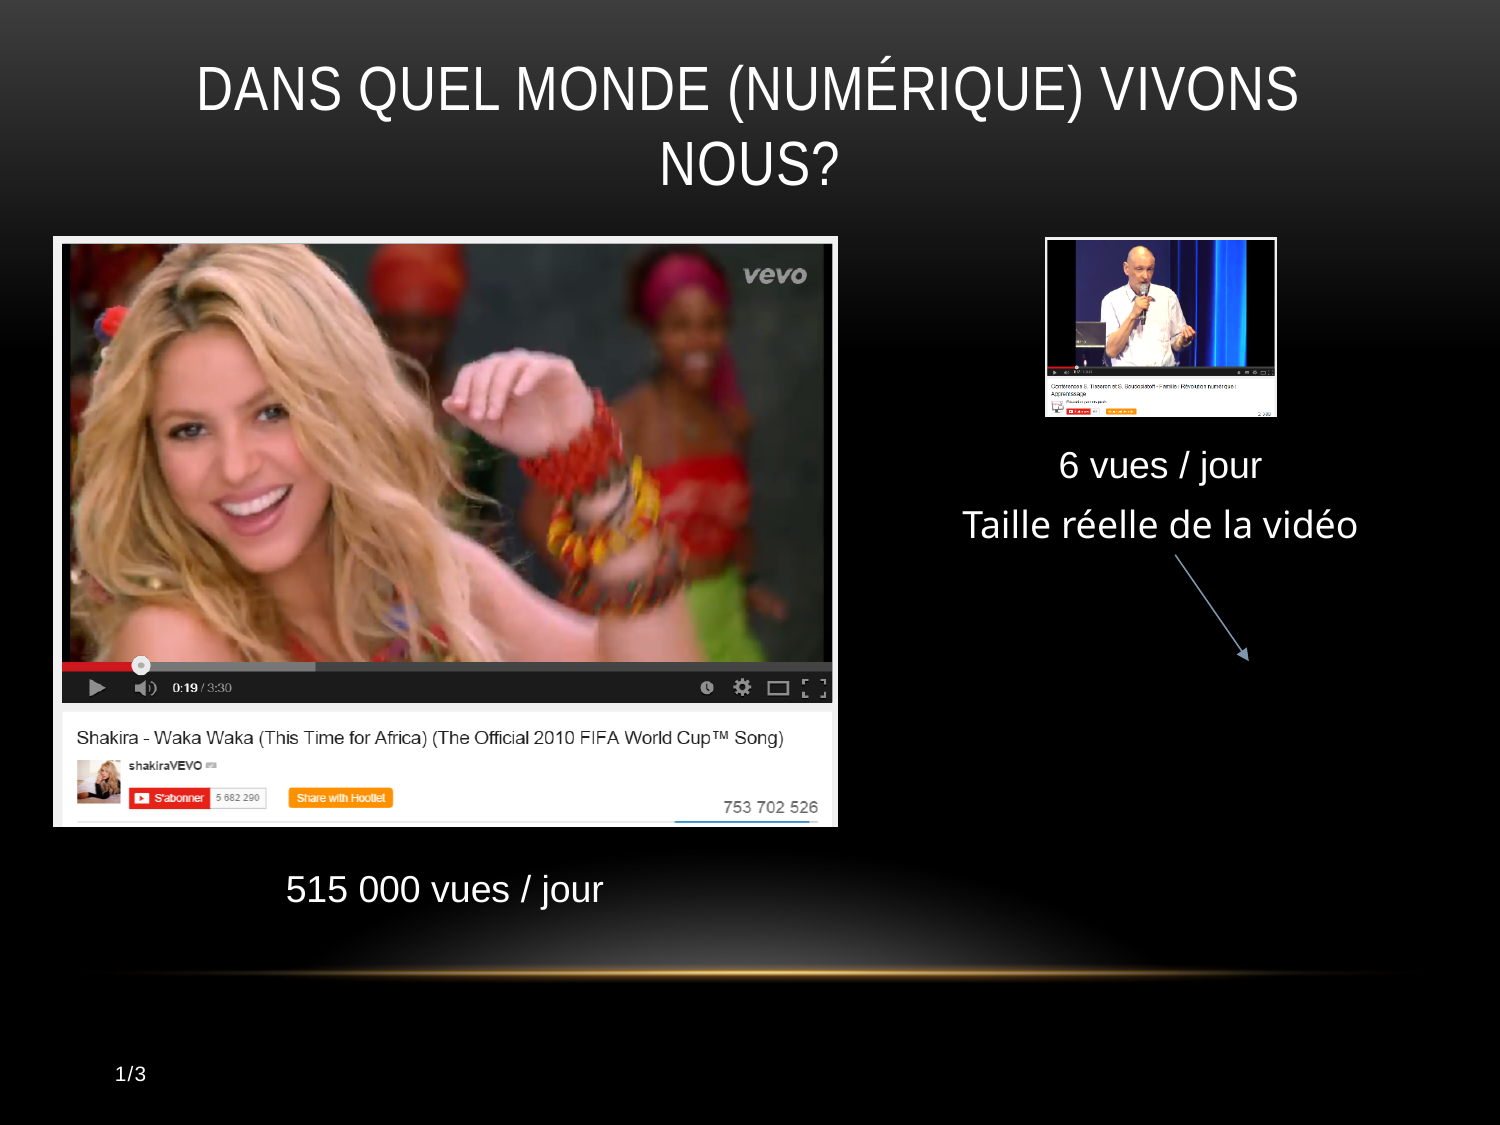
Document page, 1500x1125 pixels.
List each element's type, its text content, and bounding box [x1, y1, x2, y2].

text_box 6 vues / jour [1043, 433, 1278, 494]
picture [0, 0, 1500, 1125]
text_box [1174, 554, 1249, 662]
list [52, 236, 838, 828]
footer 1/3 [99, 1042, 575, 1103]
text_box Taille réelle de la vidéo [947, 494, 1374, 554]
title Dans quel monde (numérique) vivons nous? [99, 45, 1400, 206]
text_box 515 000 vues / jour [271, 857, 620, 918]
